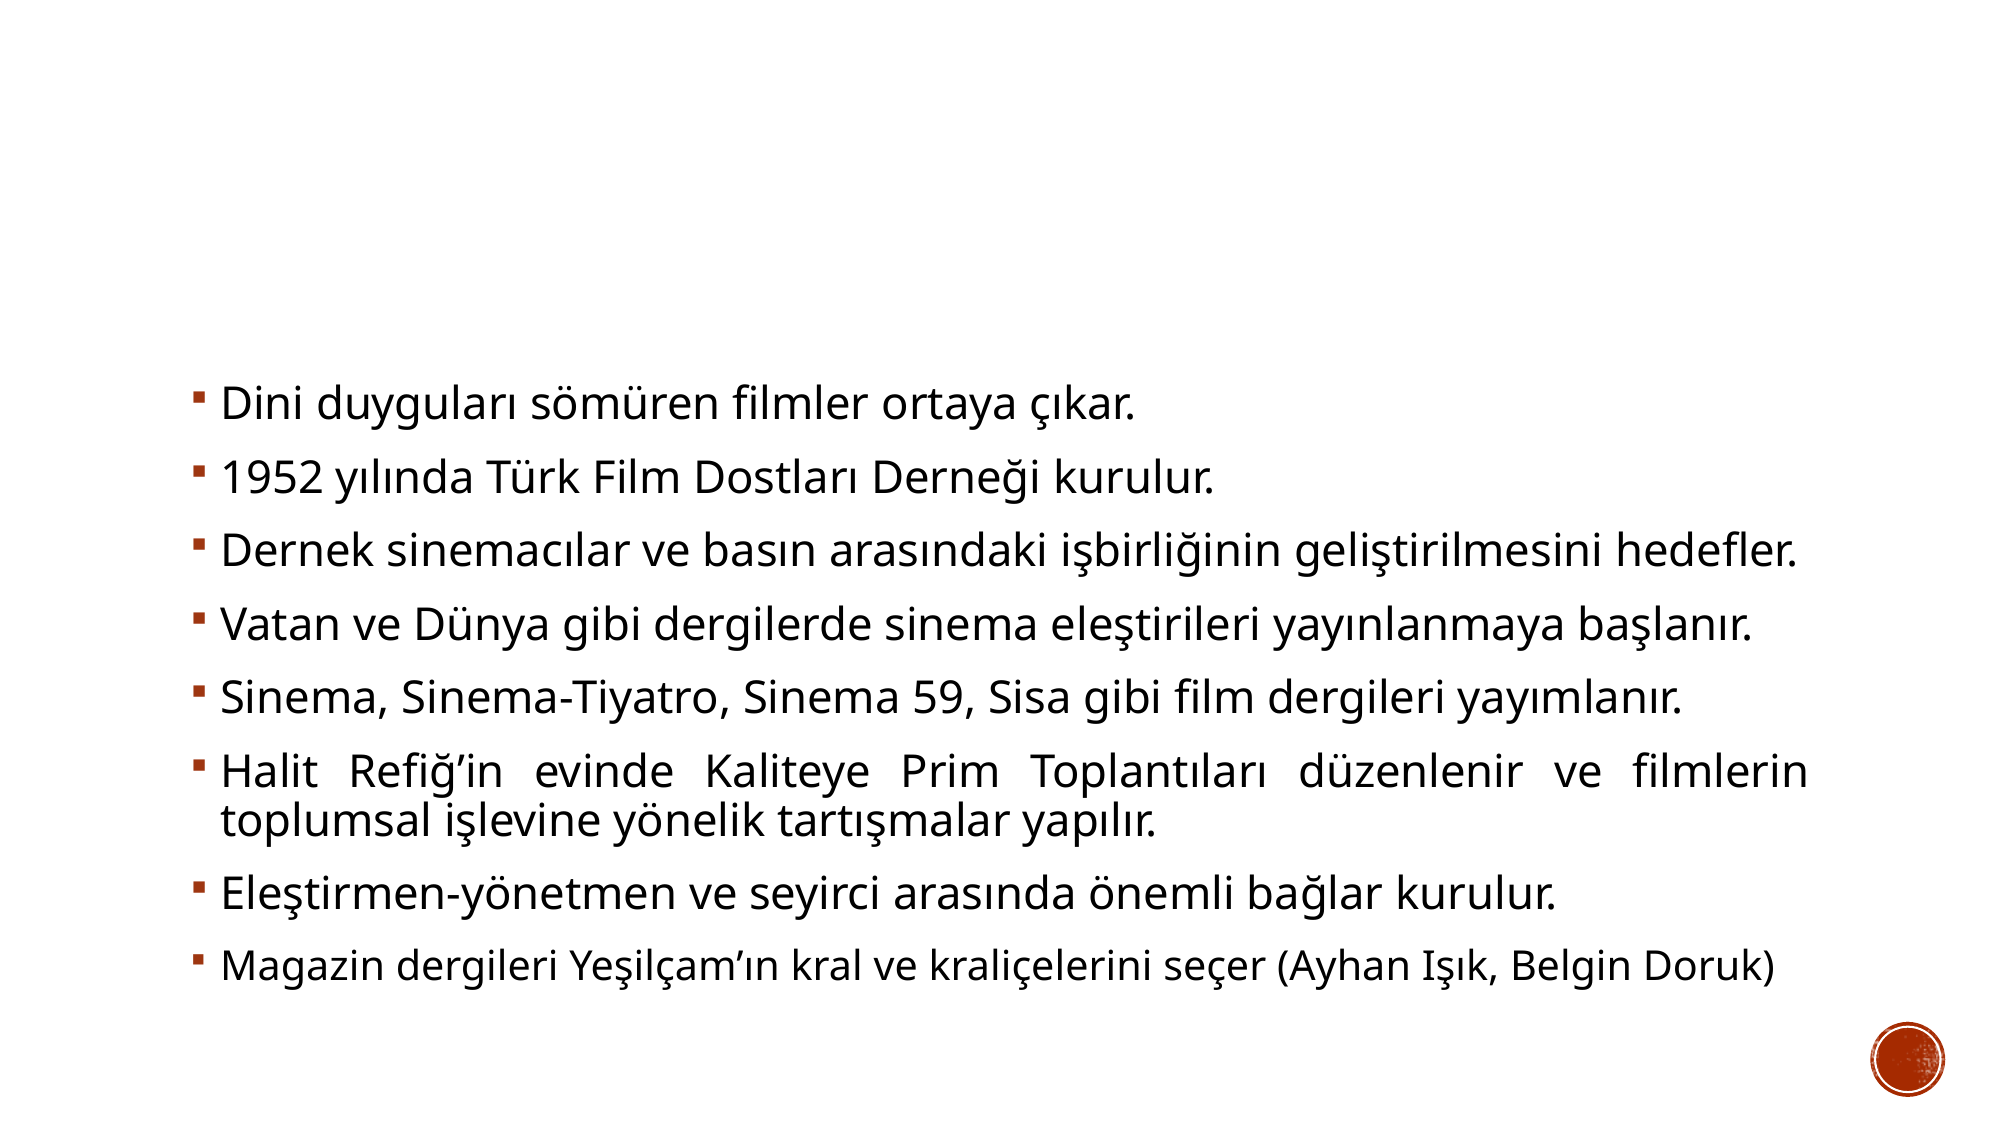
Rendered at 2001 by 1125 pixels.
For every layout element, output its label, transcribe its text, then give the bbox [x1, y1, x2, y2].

list Dini duyguları sömüren filmler ortaya çıkar. 1952 yılında Türk Film Dostları Derneği kurulur. Dernek sinemacılar ve basın arasındaki işbirliğinin geliştirilmesini hedefler. Vatan ve Dünya gibi dergilerde sinema eleştirileri yayınlanmaya başlanır. Sinema, Sinema-Tiyatro, Sinema 59, Sisa gibi film dergileri yayımlanır. Halit Refiğ’in evinde Kaliteye Prim Toplantıları düzenlenir ve filmlerin toplumsal işlevine yönelik tartışmalar yapılır. Eleştirmen-yönetmen ve seyirci arasında önemli bağlar kurulur. Magazin dergileri Yeşilçam’ın kral ve kraliçelerini seçer (Ayhan Işık, Belgin Doruk) [175, 372, 1826, 1013]
